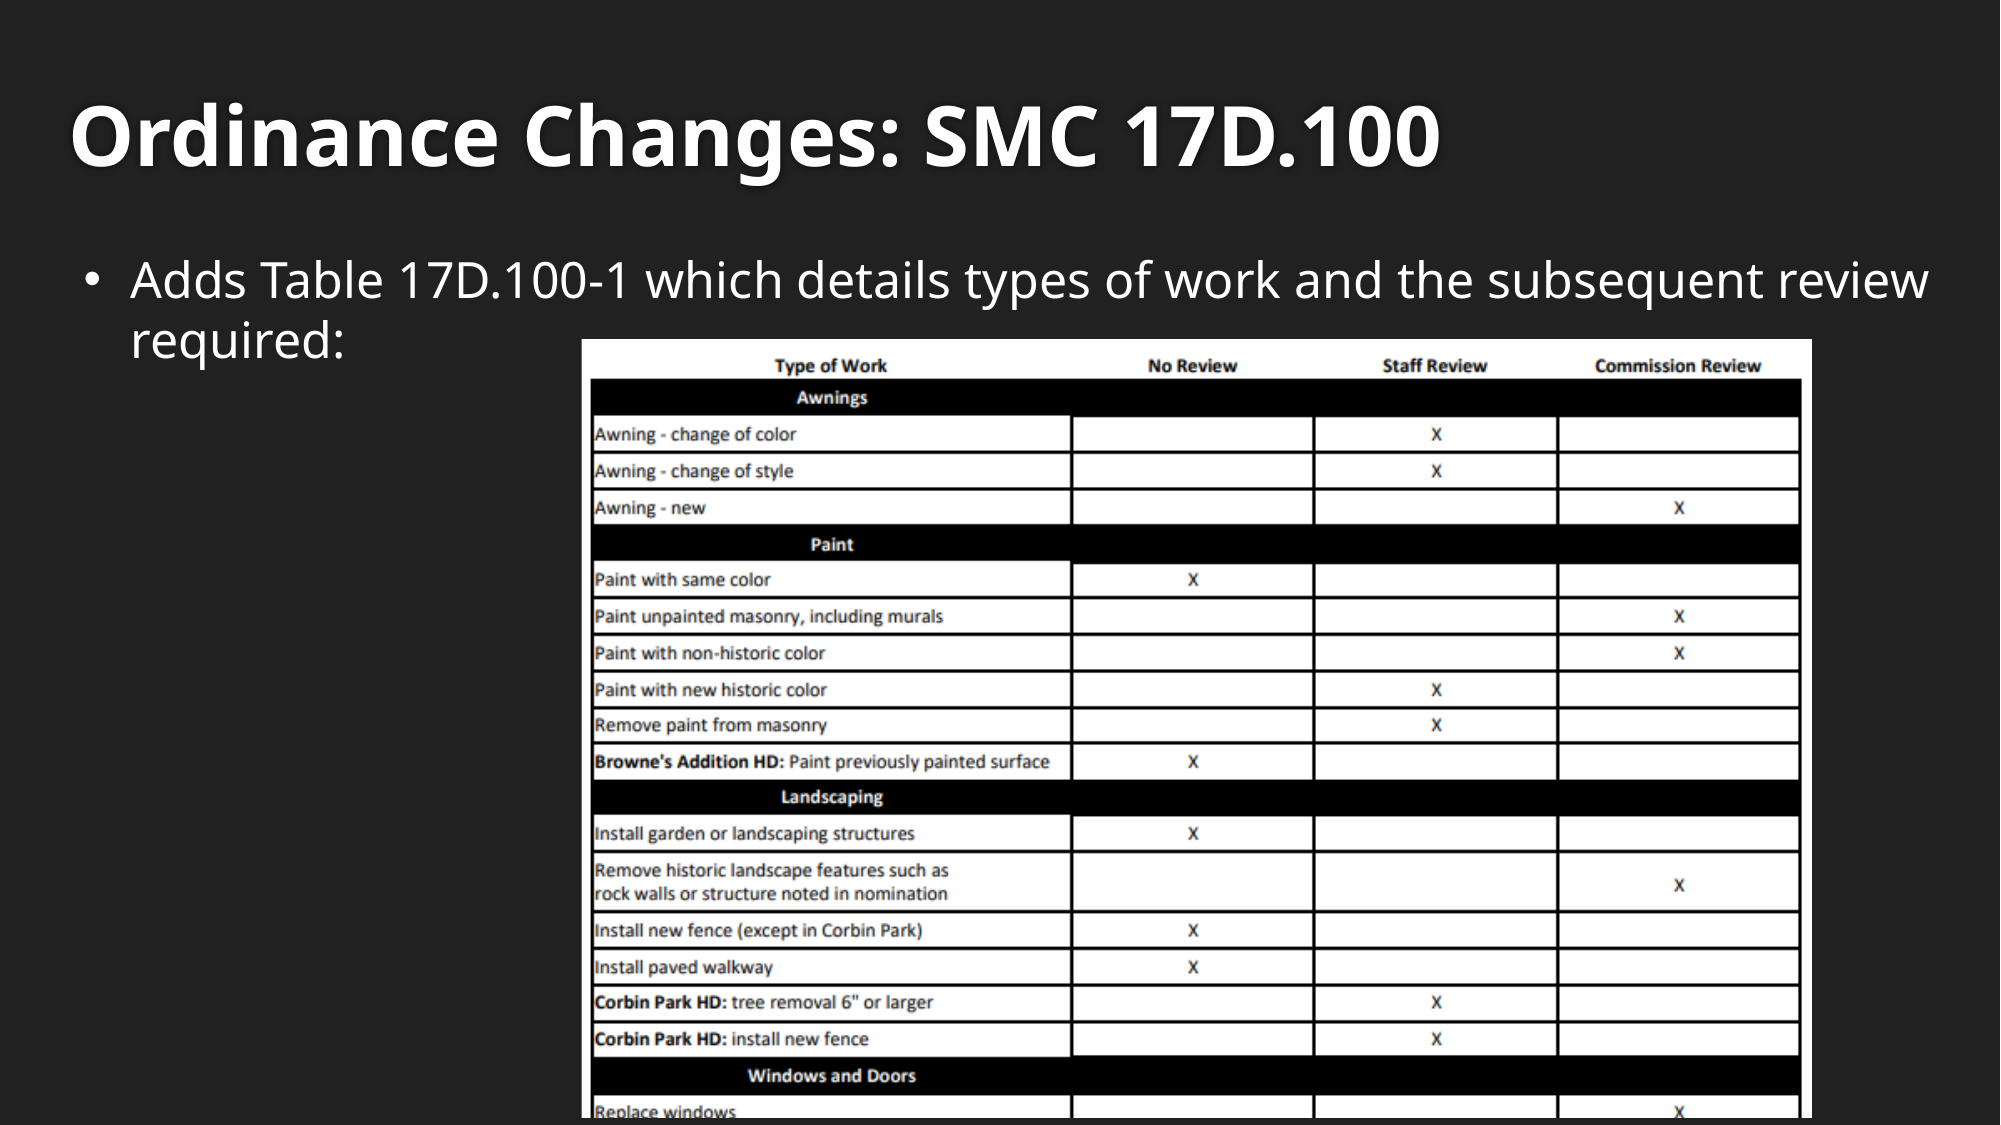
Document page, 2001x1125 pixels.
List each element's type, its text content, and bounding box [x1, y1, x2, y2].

text_box Adds Table 17D.100-1 which details types of work and the subsequent review required: [69, 240, 1950, 376]
picture [581, 339, 1813, 1119]
text_box Ordinance Changes: SMC 17D.100 [53, 31, 1788, 191]
